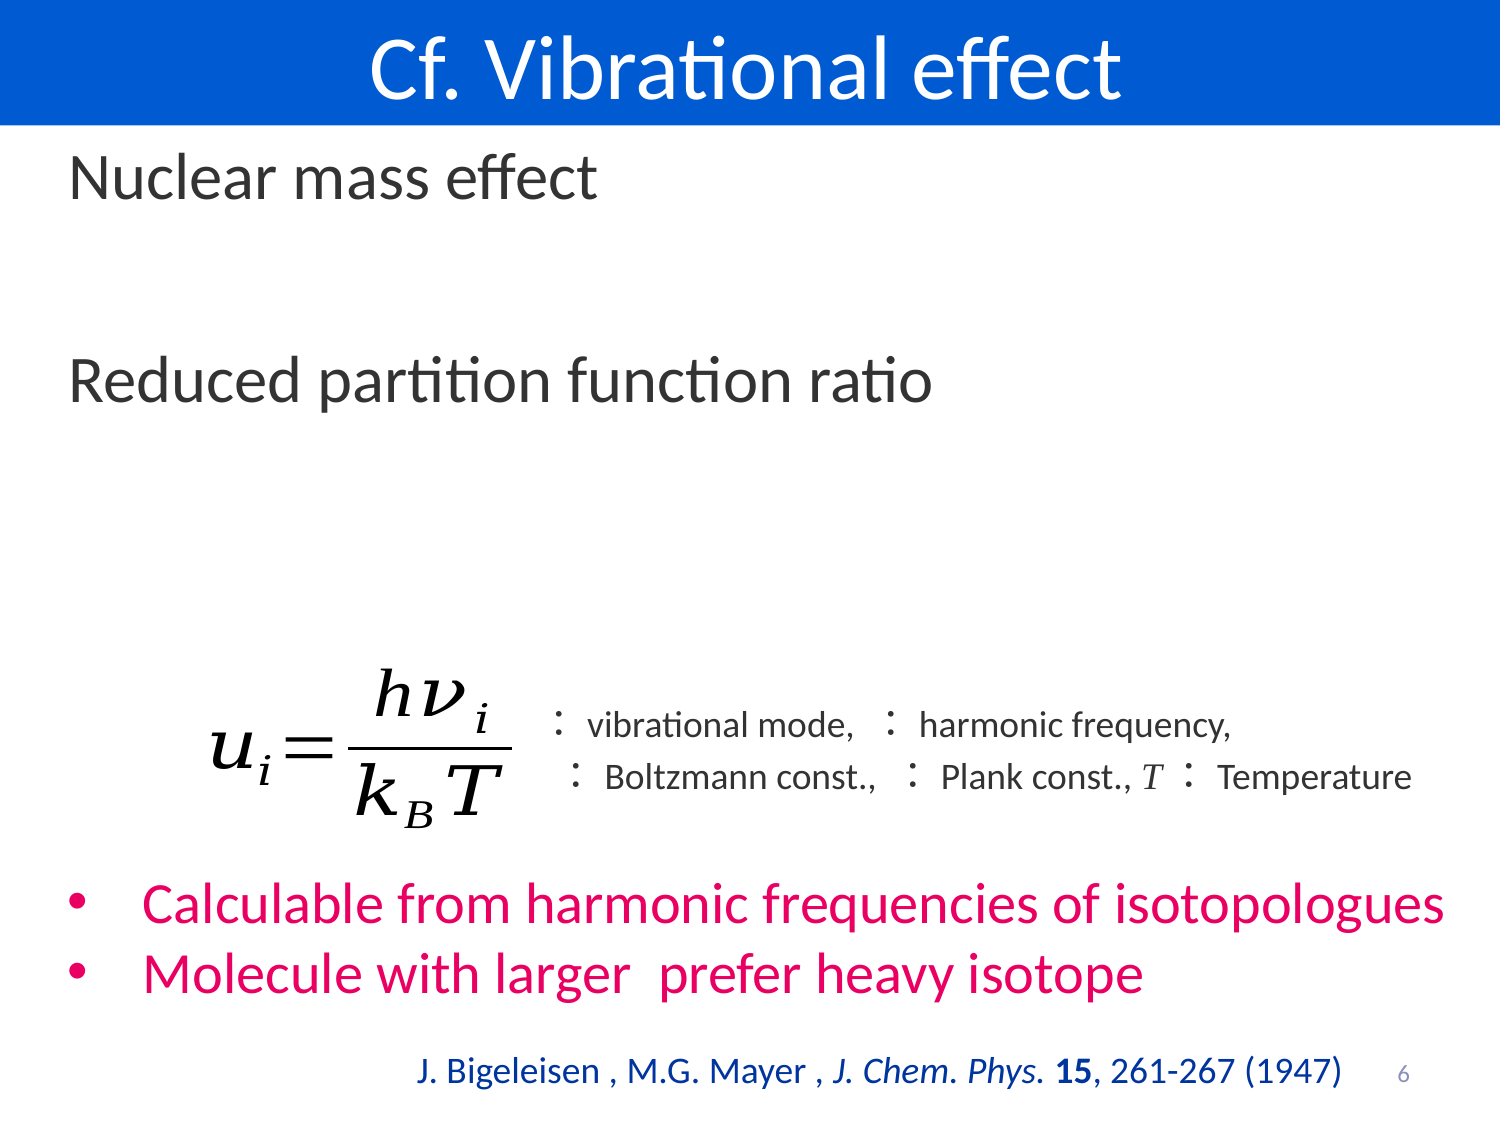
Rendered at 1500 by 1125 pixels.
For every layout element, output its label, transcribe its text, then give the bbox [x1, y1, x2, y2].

text_box Cf. Vibrational effect [0, 0, 1500, 127]
text_box J. Bigeleisen , M.G. Mayer , J. Chem. Phys. 15, 261-267 (1947) [402, 1038, 1365, 1099]
slide_number 6 [1074, 1042, 1425, 1103]
